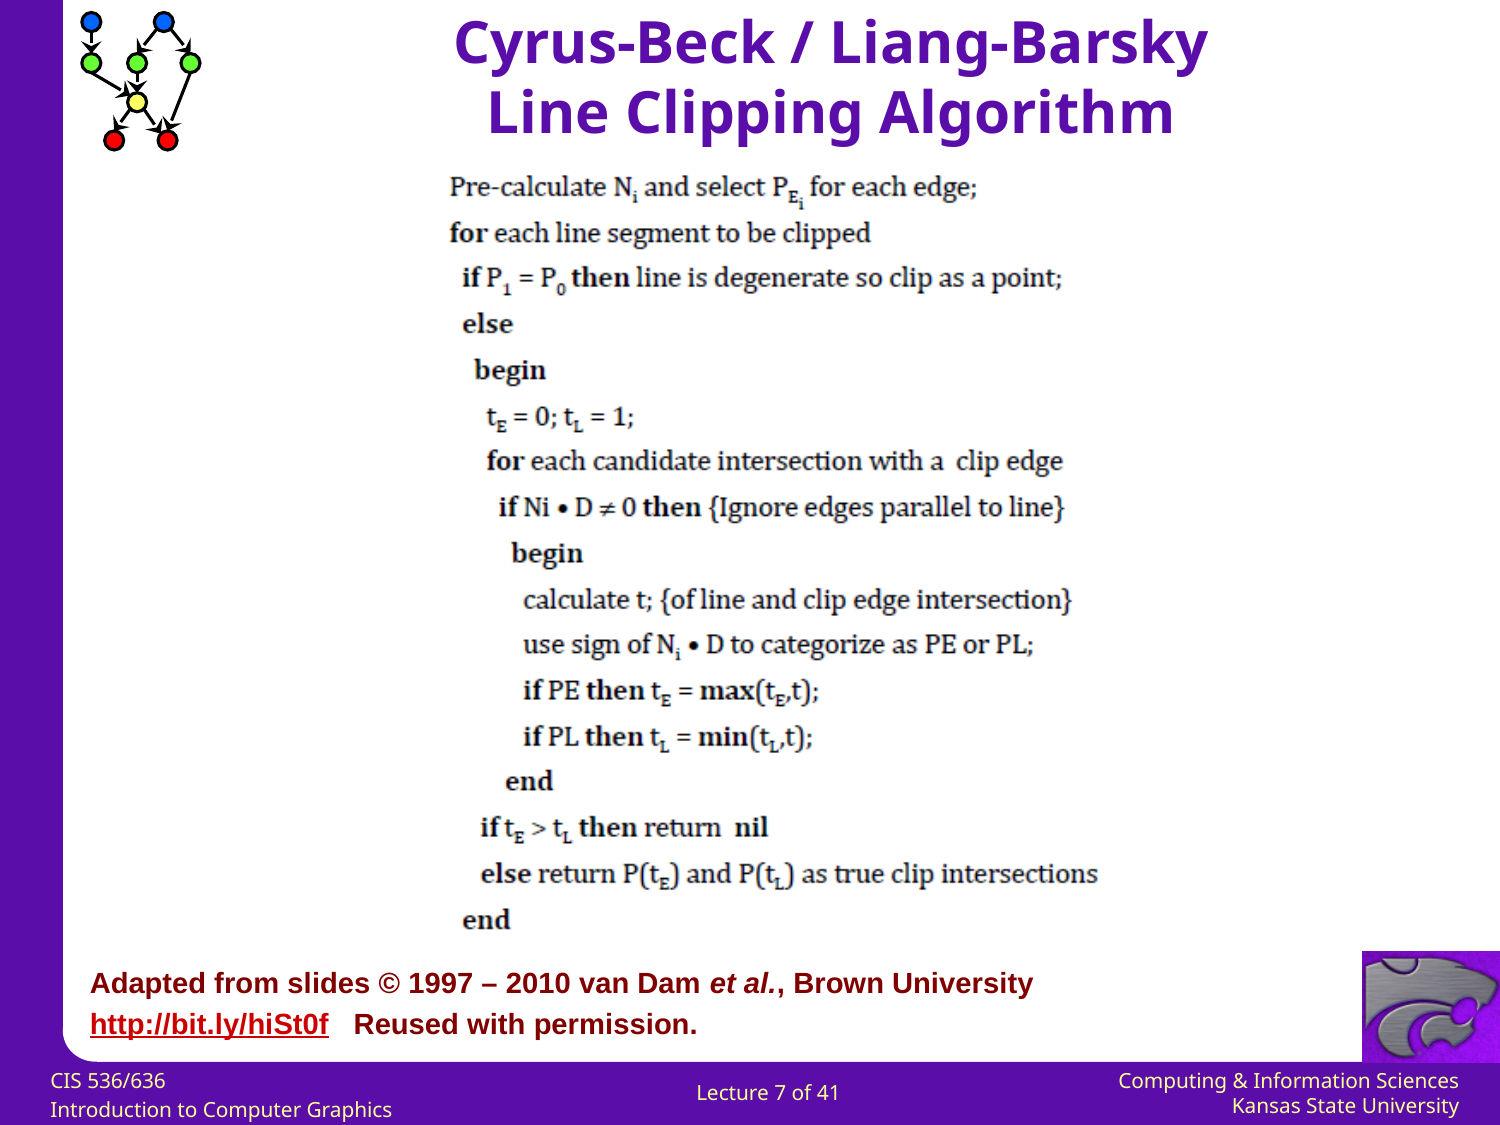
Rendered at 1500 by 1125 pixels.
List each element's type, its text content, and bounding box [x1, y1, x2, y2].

picture [445, 162, 1126, 938]
picture [1362, 951, 1500, 1063]
text_box Cyrus-Beck / Liang-Barsky Line Clipping Algorithm [187, 12, 1475, 138]
text_box Adapted from slides © 1997 – 2010 van Dam et al., Brown University http://bit.ly/hiSt0f Reused with permission. [75, 957, 1075, 1048]
